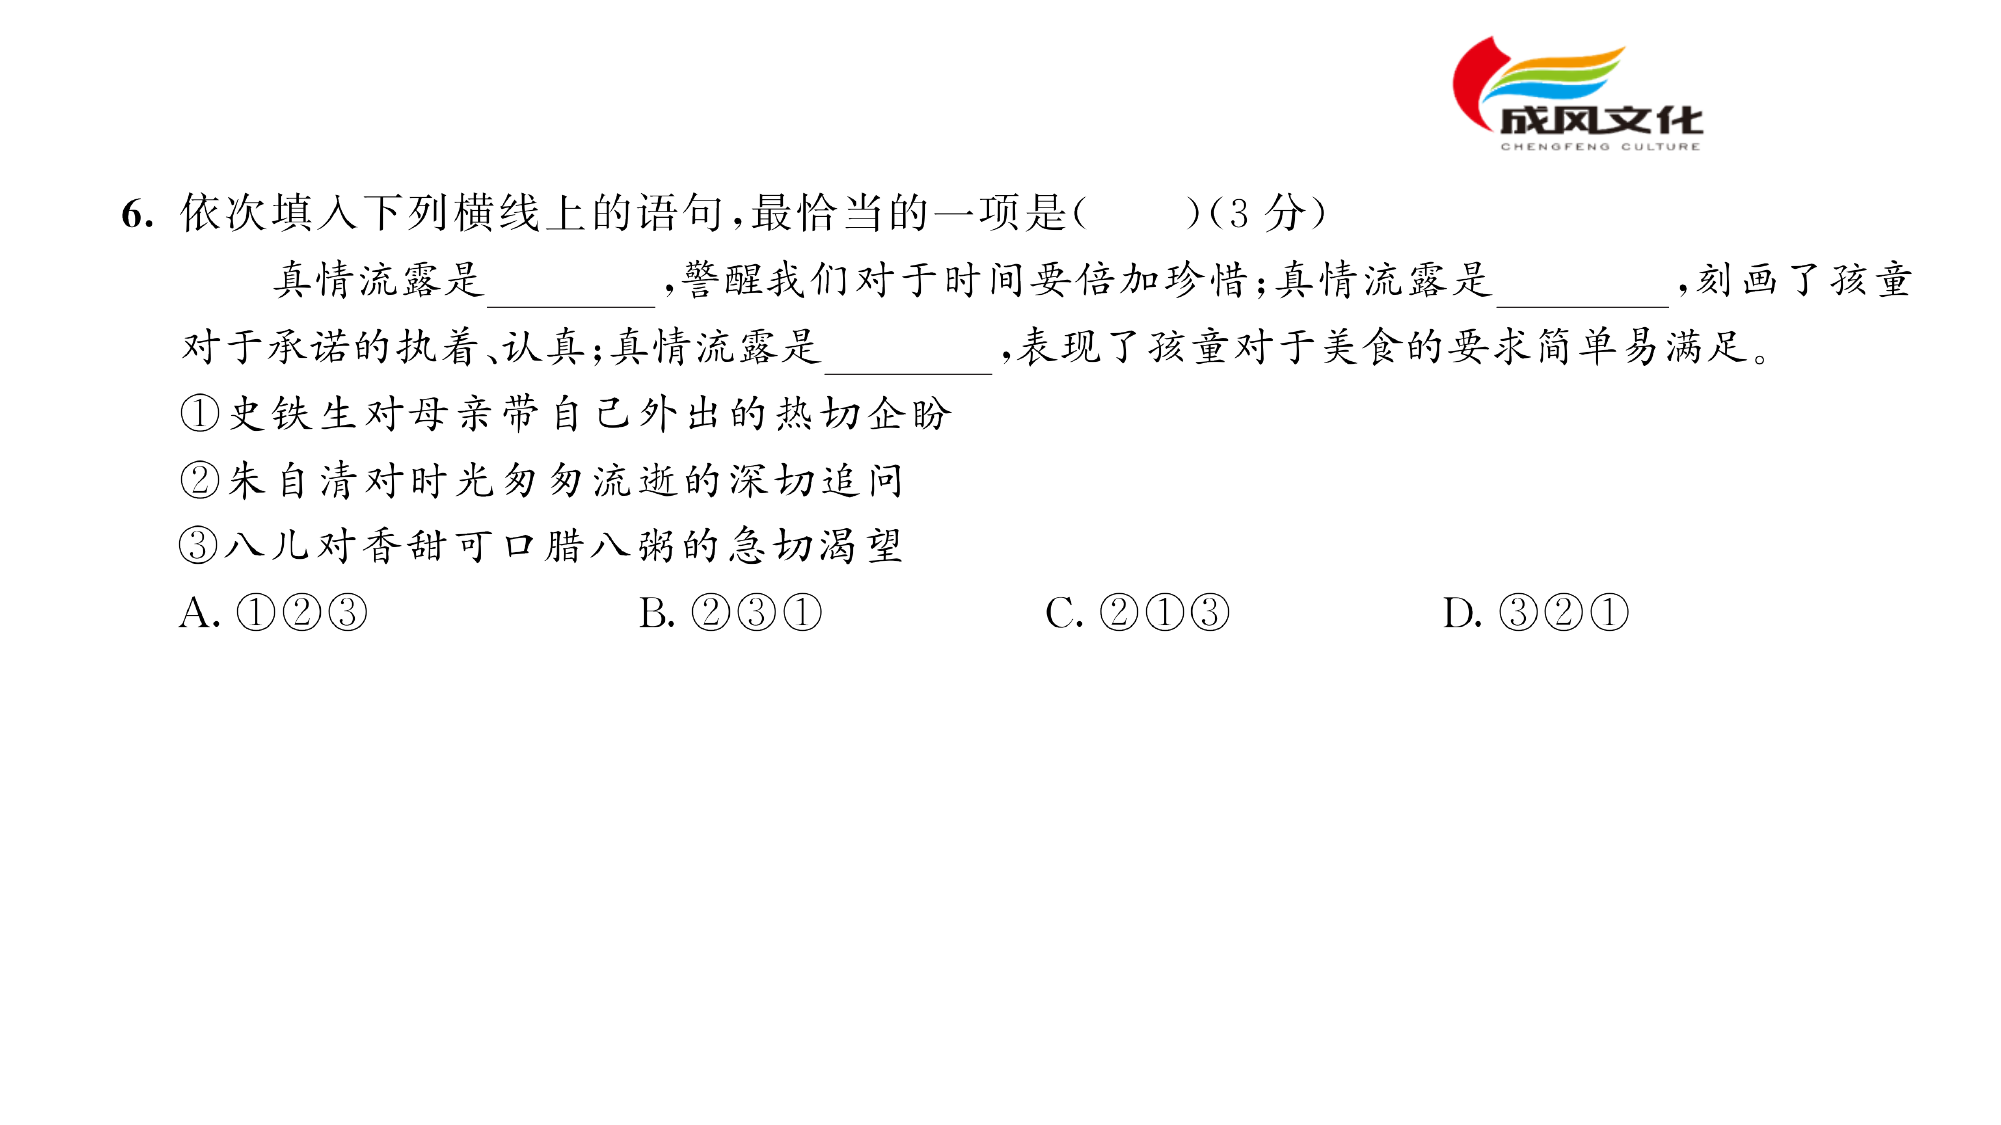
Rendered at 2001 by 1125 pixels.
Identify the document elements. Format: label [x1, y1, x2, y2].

picture [118, 30, 2001, 638]
